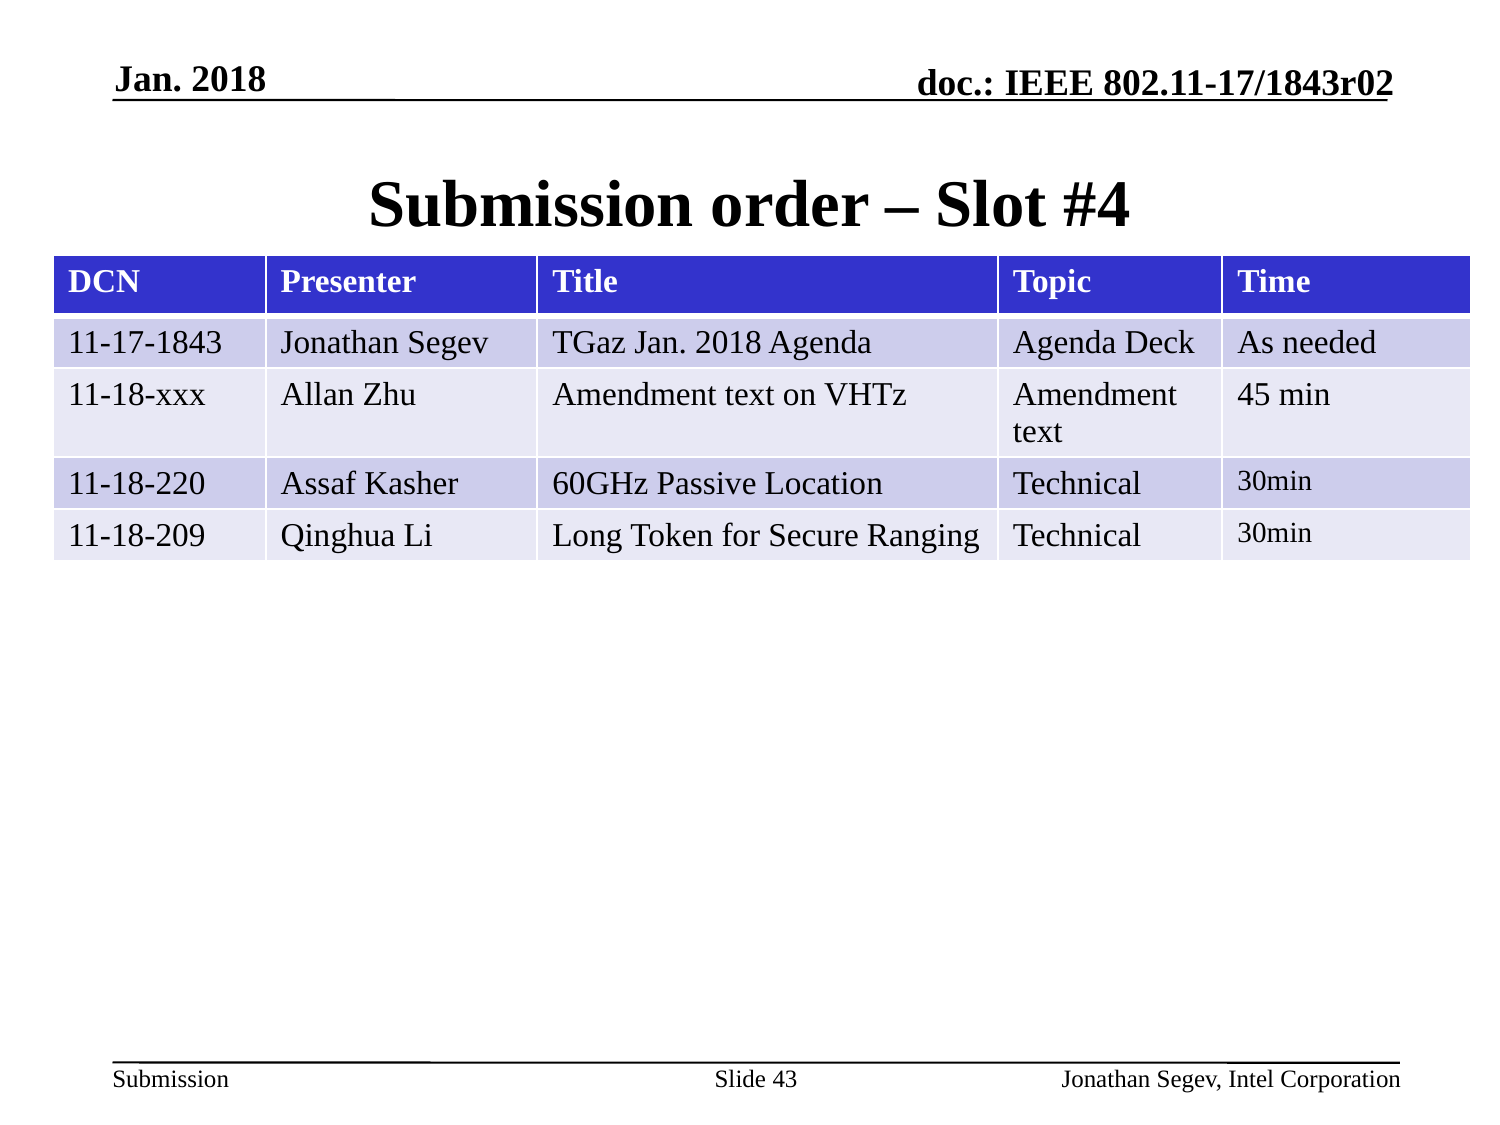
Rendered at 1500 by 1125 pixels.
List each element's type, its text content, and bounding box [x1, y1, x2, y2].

table_cell 60GHz Passive Location [538, 458, 997, 508]
footer Jonathan Segev, Intel Corporation [878, 1061, 1402, 1093]
table_cell Technical [999, 458, 1221, 508]
table_cell 30min [1223, 458, 1470, 508]
table_cell Amendment text on VHTz [538, 369, 997, 456]
table_cell 11-18-209 [54, 510, 265, 560]
table_cell 45 min [1223, 369, 1470, 456]
table_cell 11-18-xxx [54, 369, 265, 456]
table_cell Qinghua Li [267, 510, 536, 560]
table_cell Agenda Deck [999, 319, 1221, 367]
table_cell Assaf Kasher [267, 458, 536, 508]
table_cell Allan Zhu [267, 369, 536, 456]
table_cell Jonathan Segev [267, 319, 536, 367]
slide_number Slide 43 [712, 1061, 800, 1123]
table_cell Technical [999, 510, 1221, 560]
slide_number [114, 54, 423, 100]
table_header Presenter [267, 256, 536, 313]
table_cell Long Token for Secure Ranging [538, 510, 997, 560]
table_cell 11-18-220 [54, 458, 265, 508]
table_header Time [1223, 256, 1470, 313]
table_header Title [538, 256, 997, 313]
table_cell 11-17-1843 [54, 319, 265, 367]
table_cell TGaz Jan. 2018 Agenda [538, 319, 997, 367]
table_header Topic [999, 256, 1221, 313]
table_cell Amendment text [999, 369, 1221, 456]
table_cell 30min [1223, 510, 1470, 560]
title Submission order – Slot #4 [112, 112, 1388, 254]
table_cell As needed [1223, 319, 1470, 367]
table_header DCN [54, 256, 265, 313]
